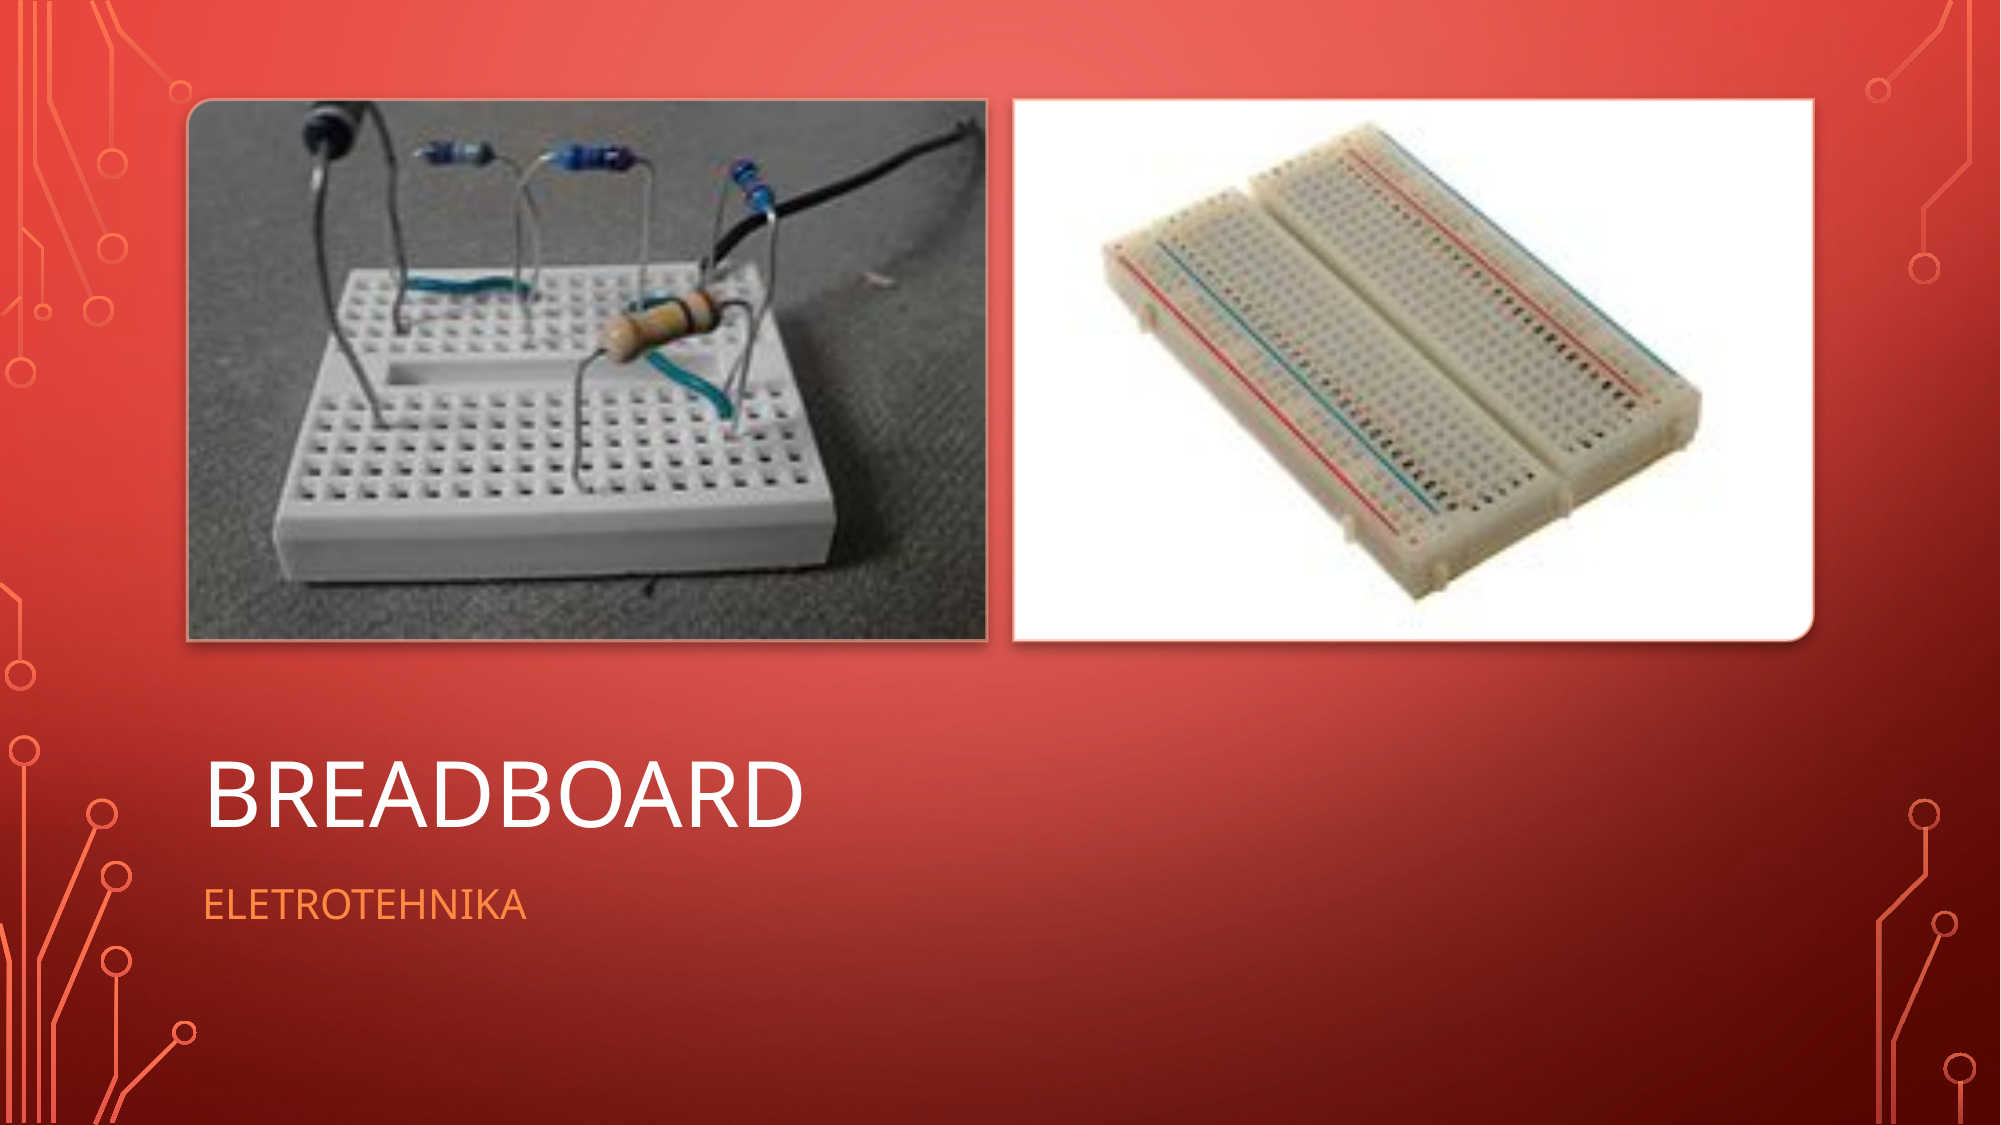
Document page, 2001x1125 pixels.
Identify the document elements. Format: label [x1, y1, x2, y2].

picture [1013, 99, 1814, 641]
text_box [0, 0, 199, 1125]
text_box [1863, 0, 1976, 1124]
text_box [199, 0, 2000, 1125]
picture [186, 99, 988, 641]
